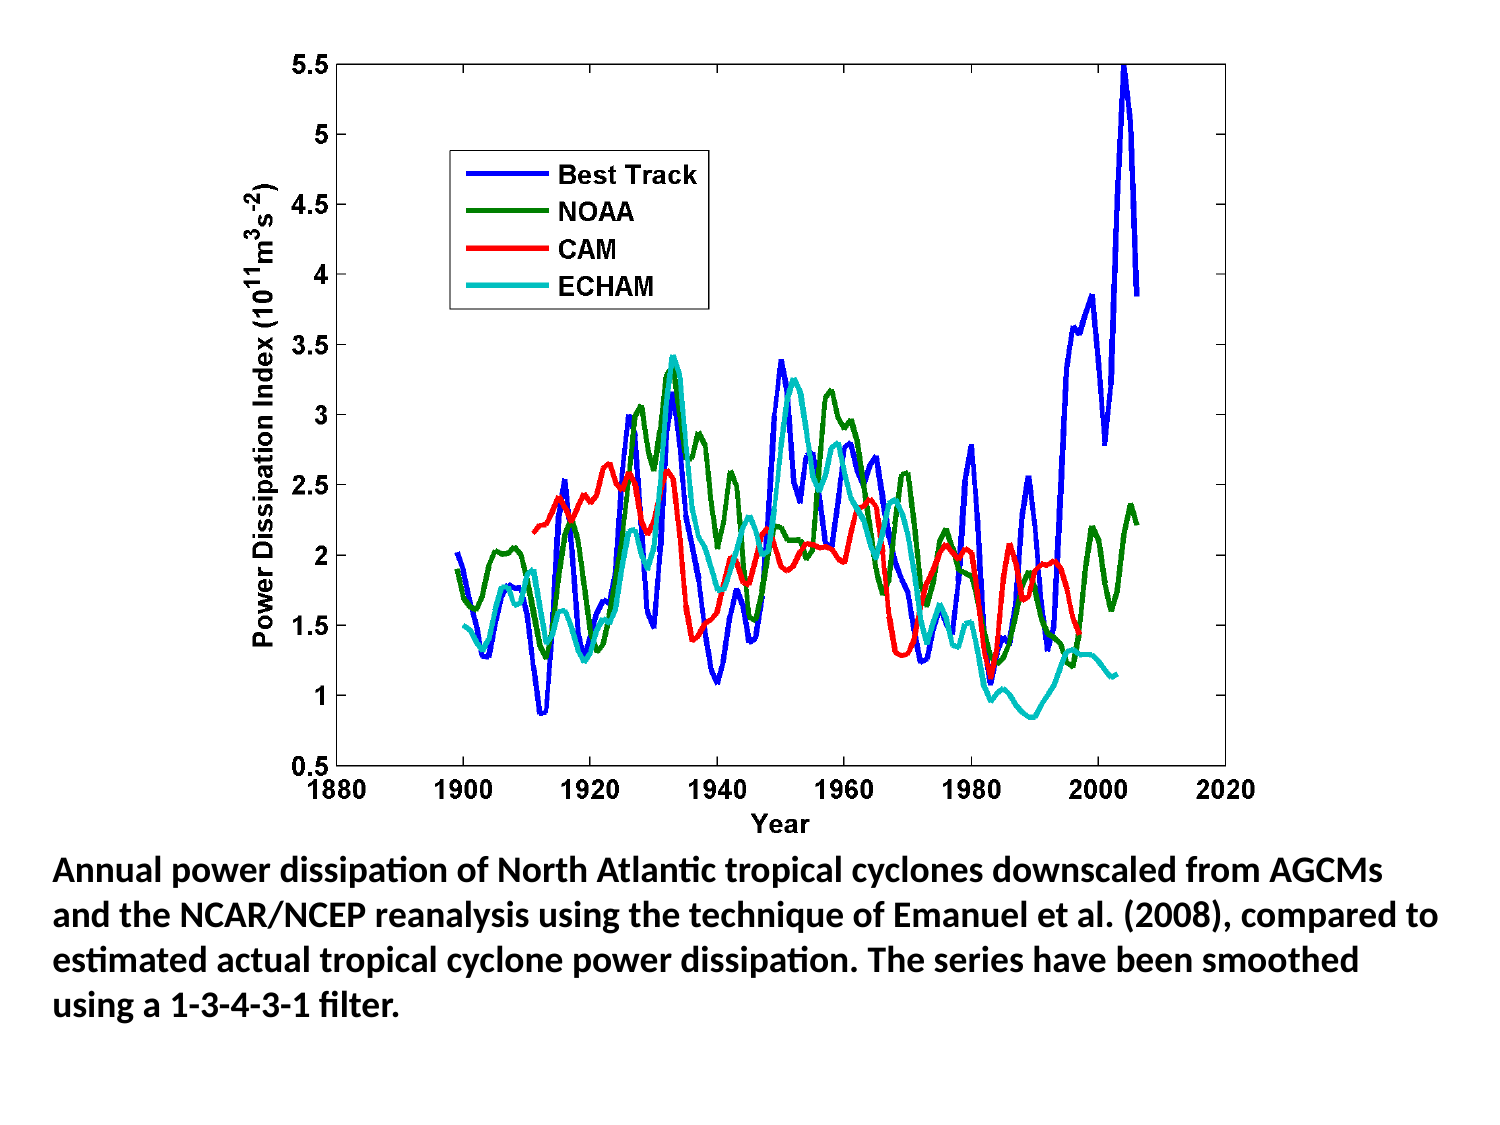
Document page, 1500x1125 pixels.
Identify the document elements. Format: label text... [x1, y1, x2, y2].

picture [187, 0, 1334, 860]
text_box Annual power dissipation of North Atlantic tropical cyclones downscaled from AGCMs and the NCAR/NCEP reanalysis using the technique of Emanuel et al. (2008), compared to estimated actual tropical cyclone power dissipation. The series have been smoothed using a 1-3-4-3-1 filter. [37, 837, 1463, 1032]
